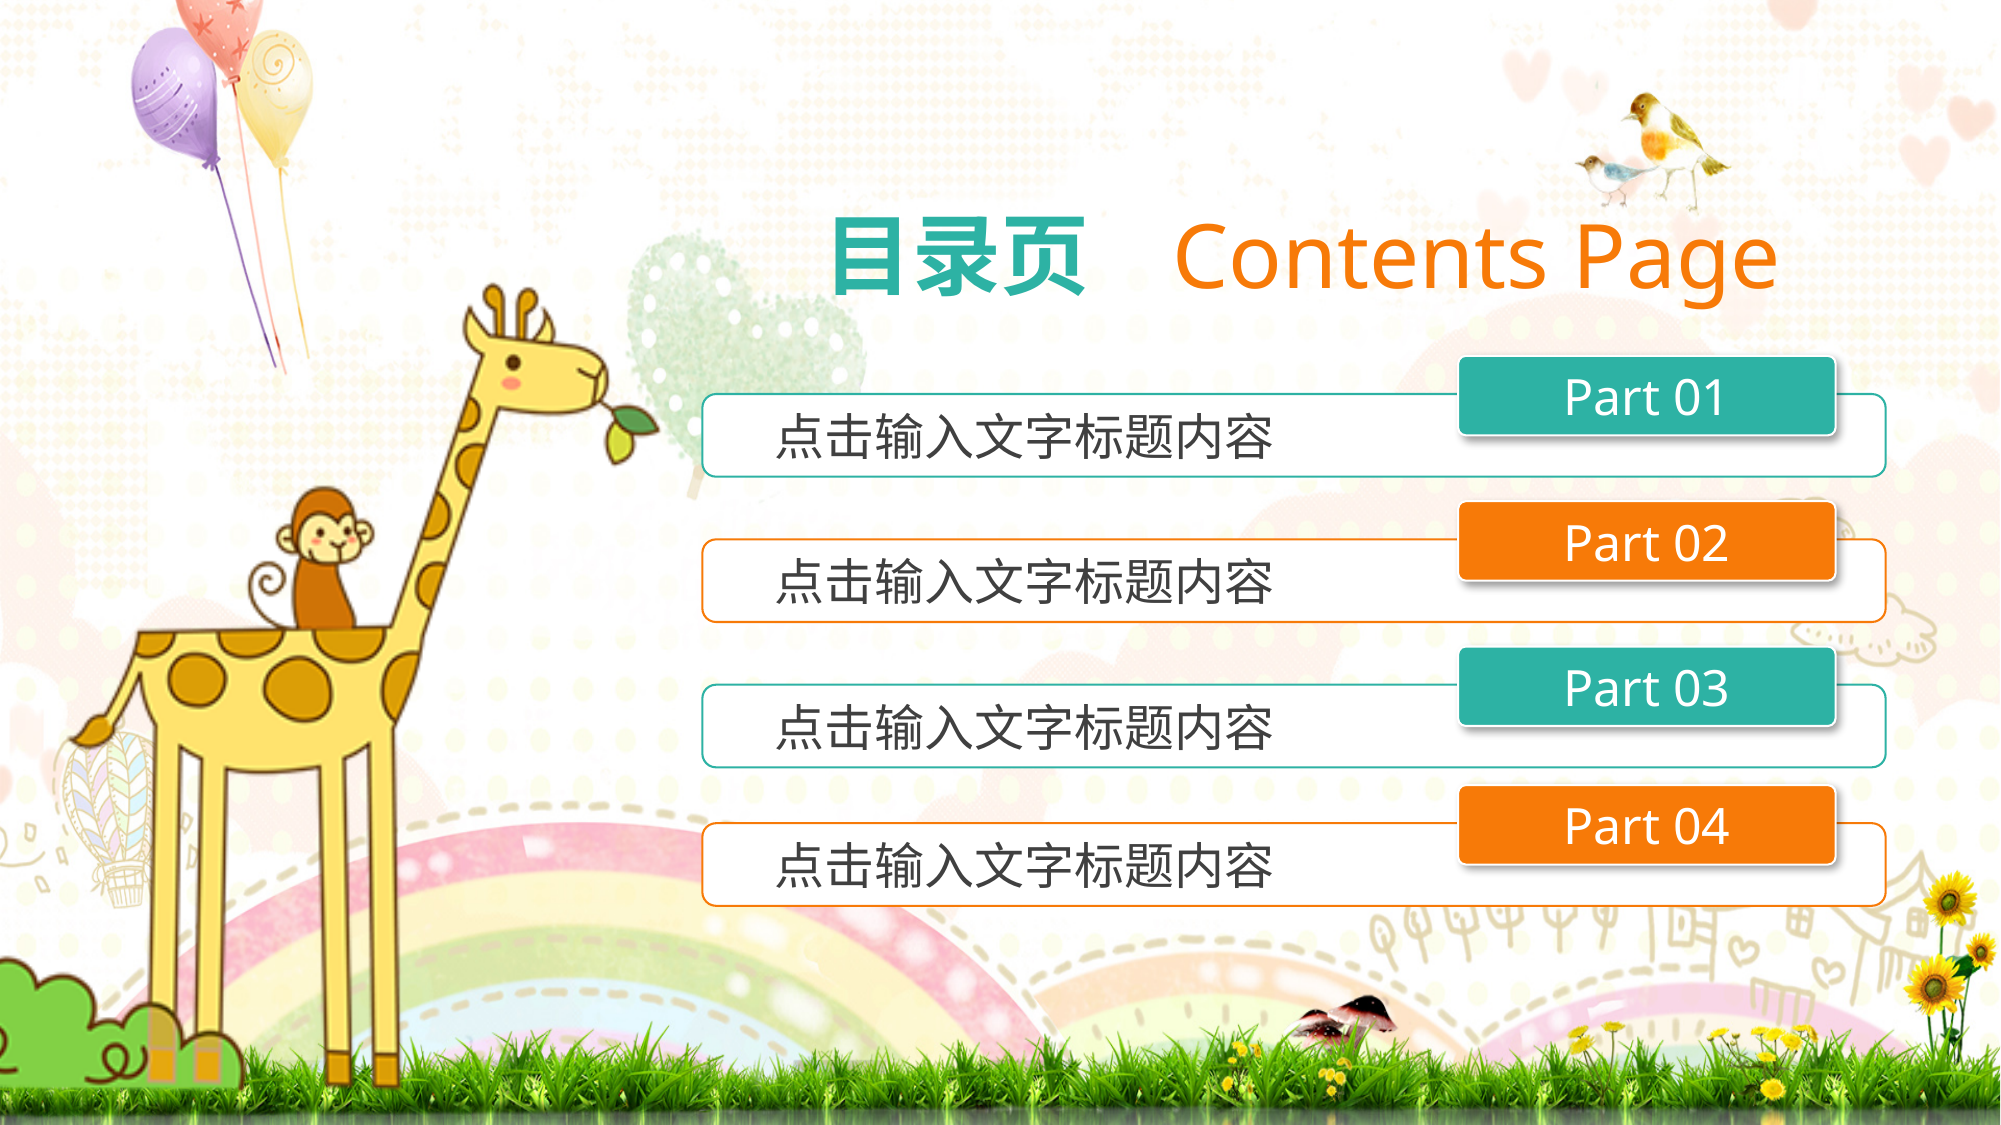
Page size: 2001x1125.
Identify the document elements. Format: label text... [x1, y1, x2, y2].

text_box 目录页 Contents Page [769, 139, 1836, 315]
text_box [702, 785, 1886, 906]
picture [0, 0, 2001, 1125]
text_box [702, 355, 1886, 477]
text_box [702, 646, 1886, 768]
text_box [702, 501, 1886, 623]
